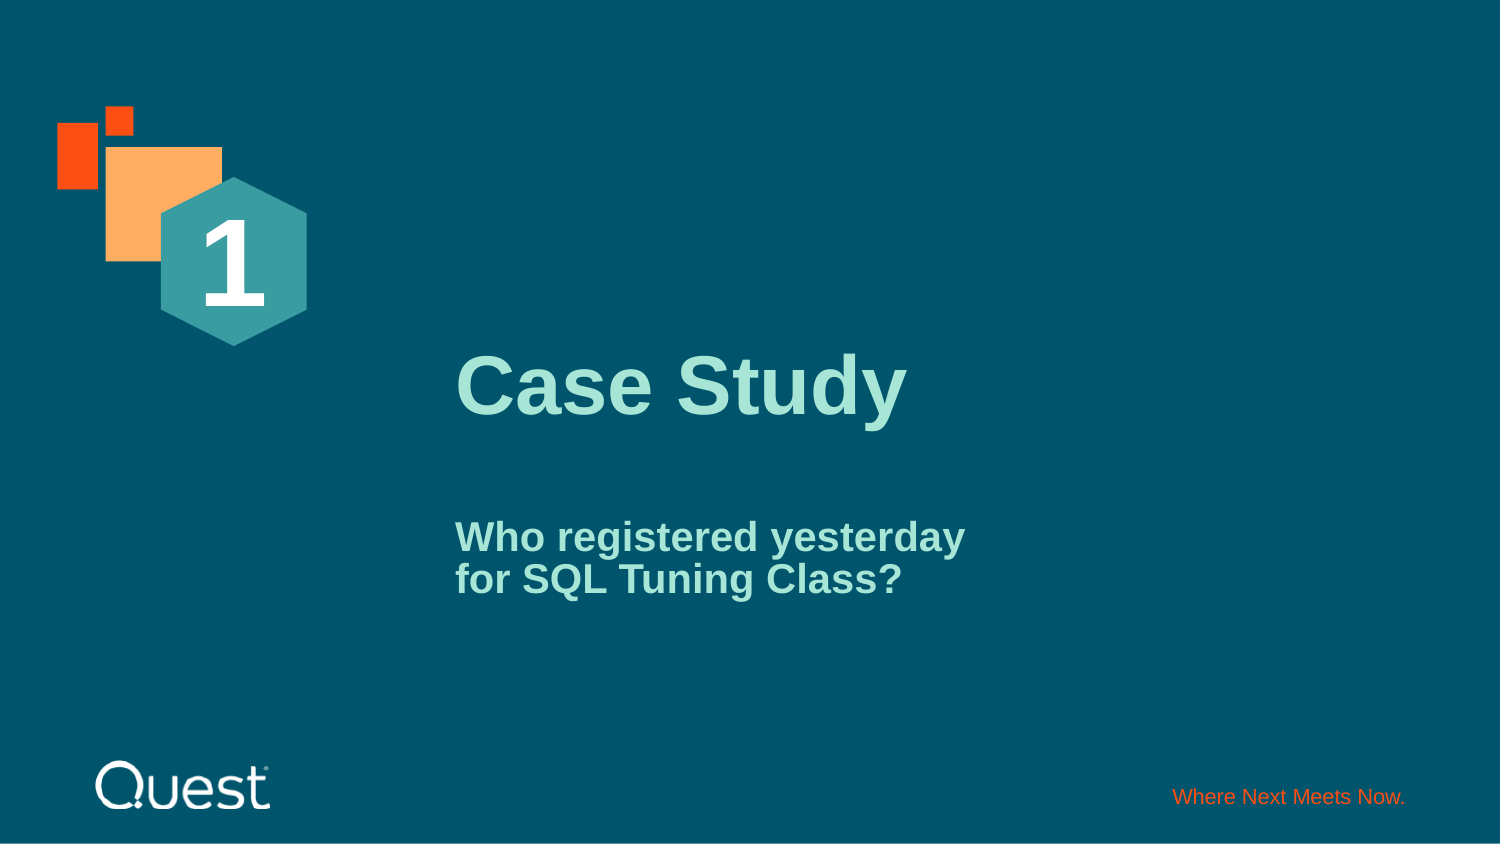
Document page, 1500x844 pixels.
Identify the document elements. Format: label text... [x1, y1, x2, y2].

list 1 [160, 173, 307, 338]
title Case Study Who registered yesterday for SQL Tuning Class? [454, 339, 1237, 784]
